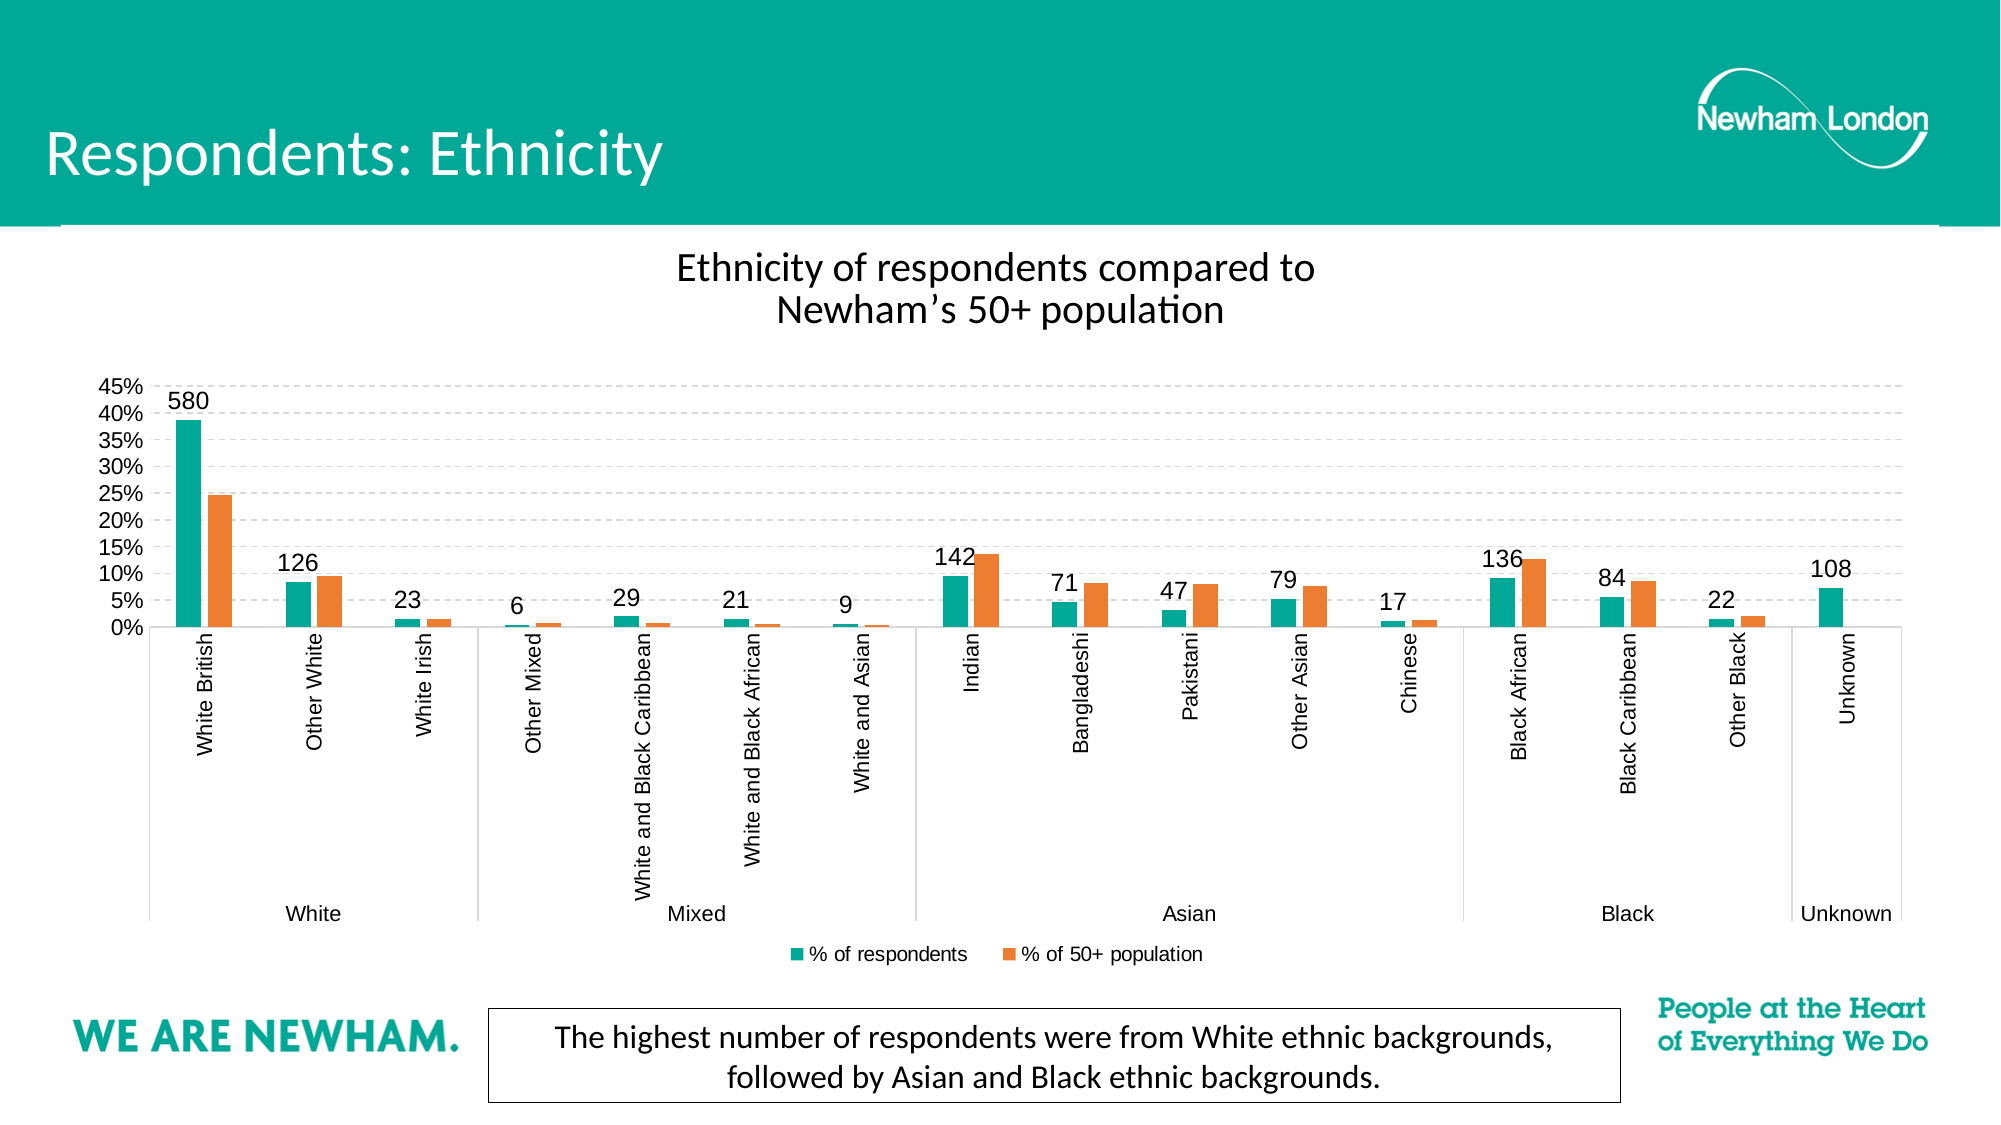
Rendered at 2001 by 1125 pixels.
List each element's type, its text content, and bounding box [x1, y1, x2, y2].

text_box The highest number of respondents were from White ethnic backgrounds, followed by Asian and Black ethnic backgrounds. [488, 1008, 1621, 1103]
title Respondents: Ethnicity [30, 97, 1756, 210]
chart [60, 224, 1940, 989]
picture [0, 0, 2001, 1124]
